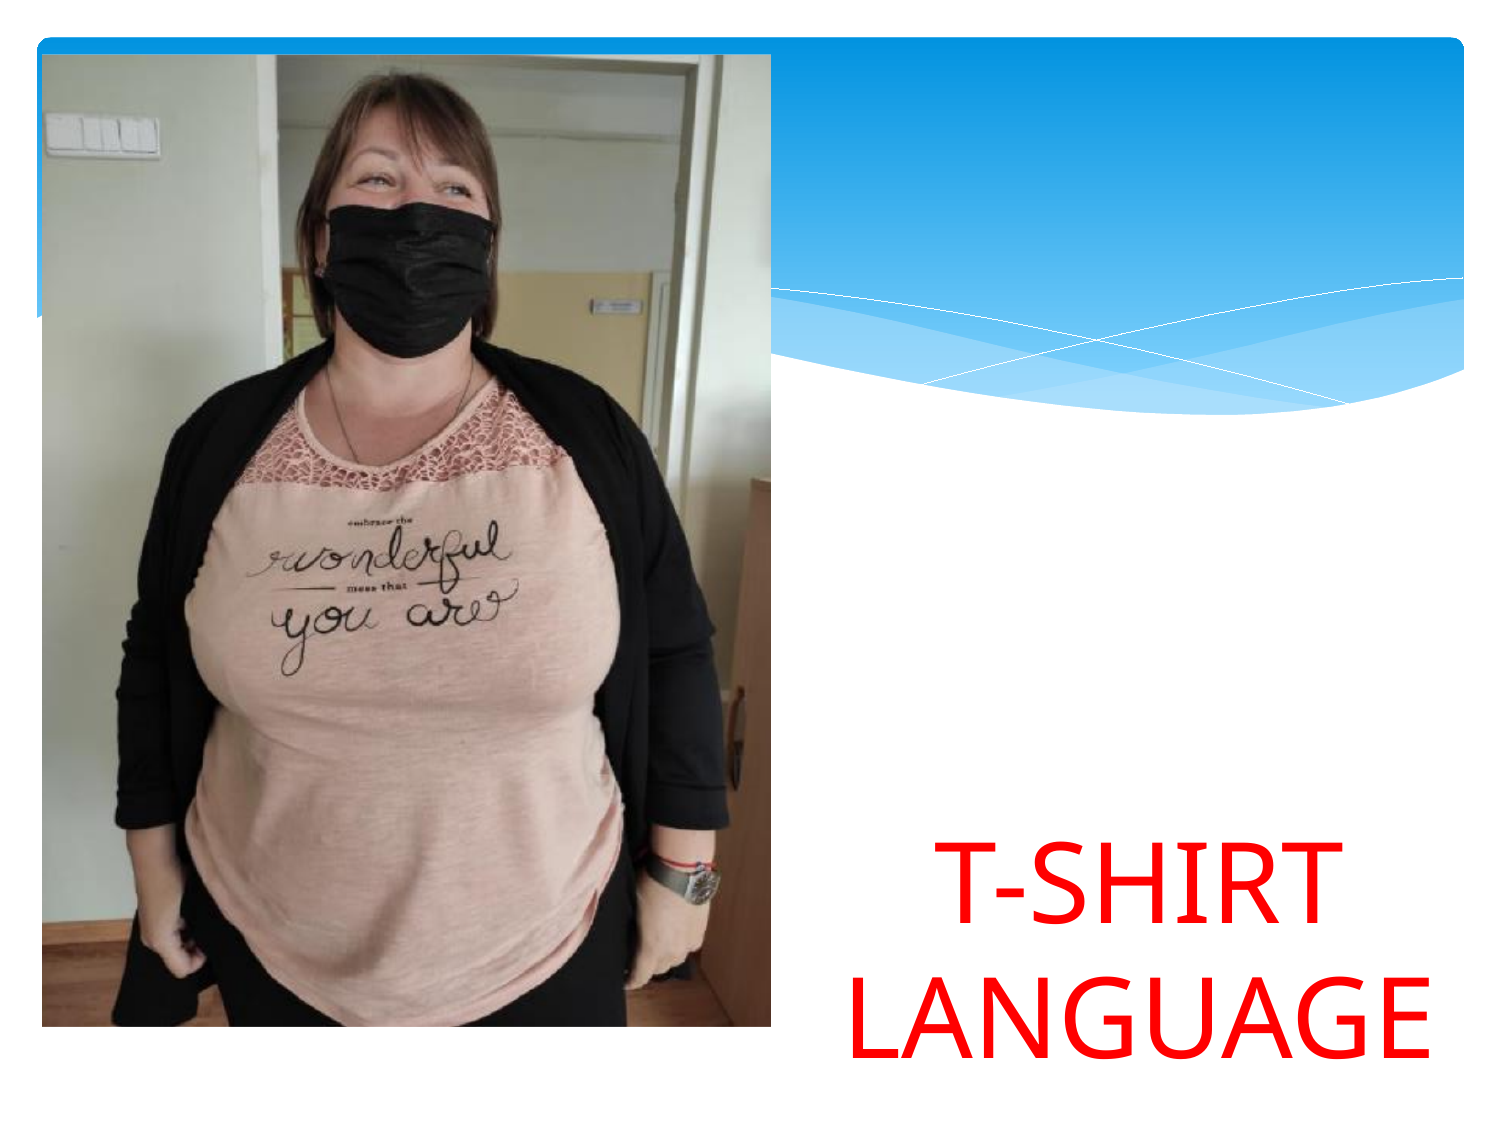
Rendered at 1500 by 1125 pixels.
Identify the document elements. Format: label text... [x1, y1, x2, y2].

title T-SHIRT LANGUAGE [772, 798, 1500, 1094]
picture [0, 55, 893, 1026]
